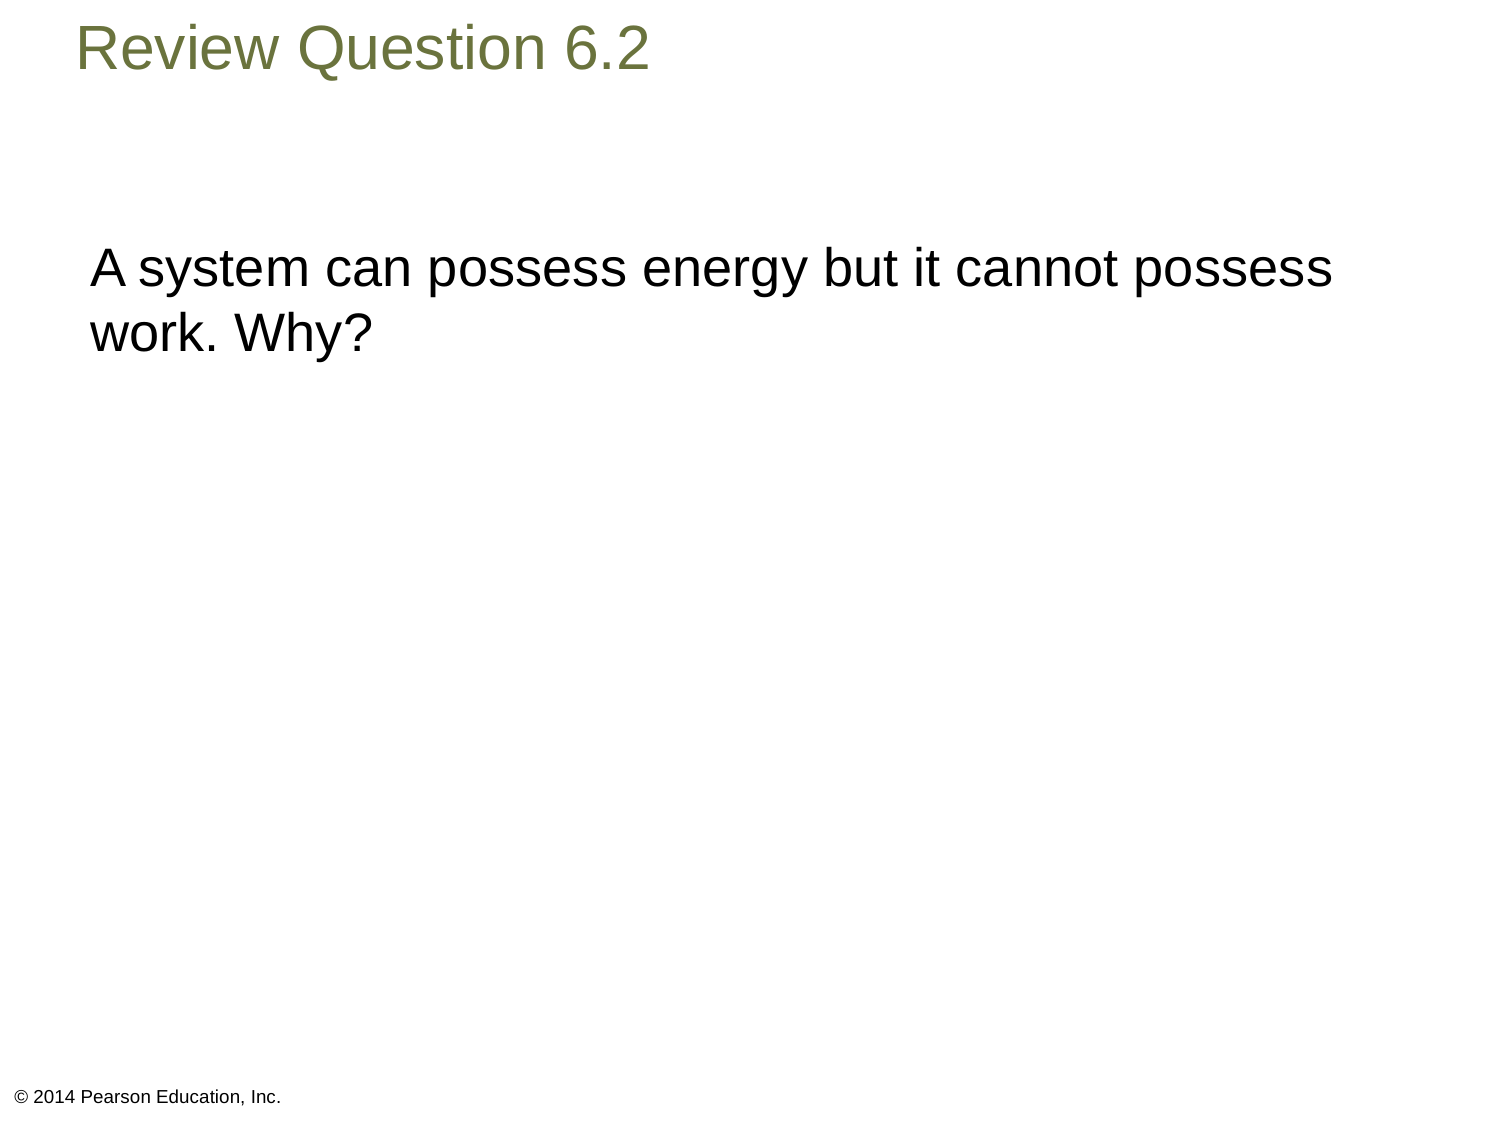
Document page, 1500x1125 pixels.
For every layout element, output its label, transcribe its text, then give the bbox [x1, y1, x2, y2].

footer © 2014 Pearson Education, Inc. [14, 1084, 900, 1115]
title Review Question 6.2 [0, 0, 1500, 91]
list A system can possess energy but it cannot possess work. Why? [75, 224, 1425, 388]
